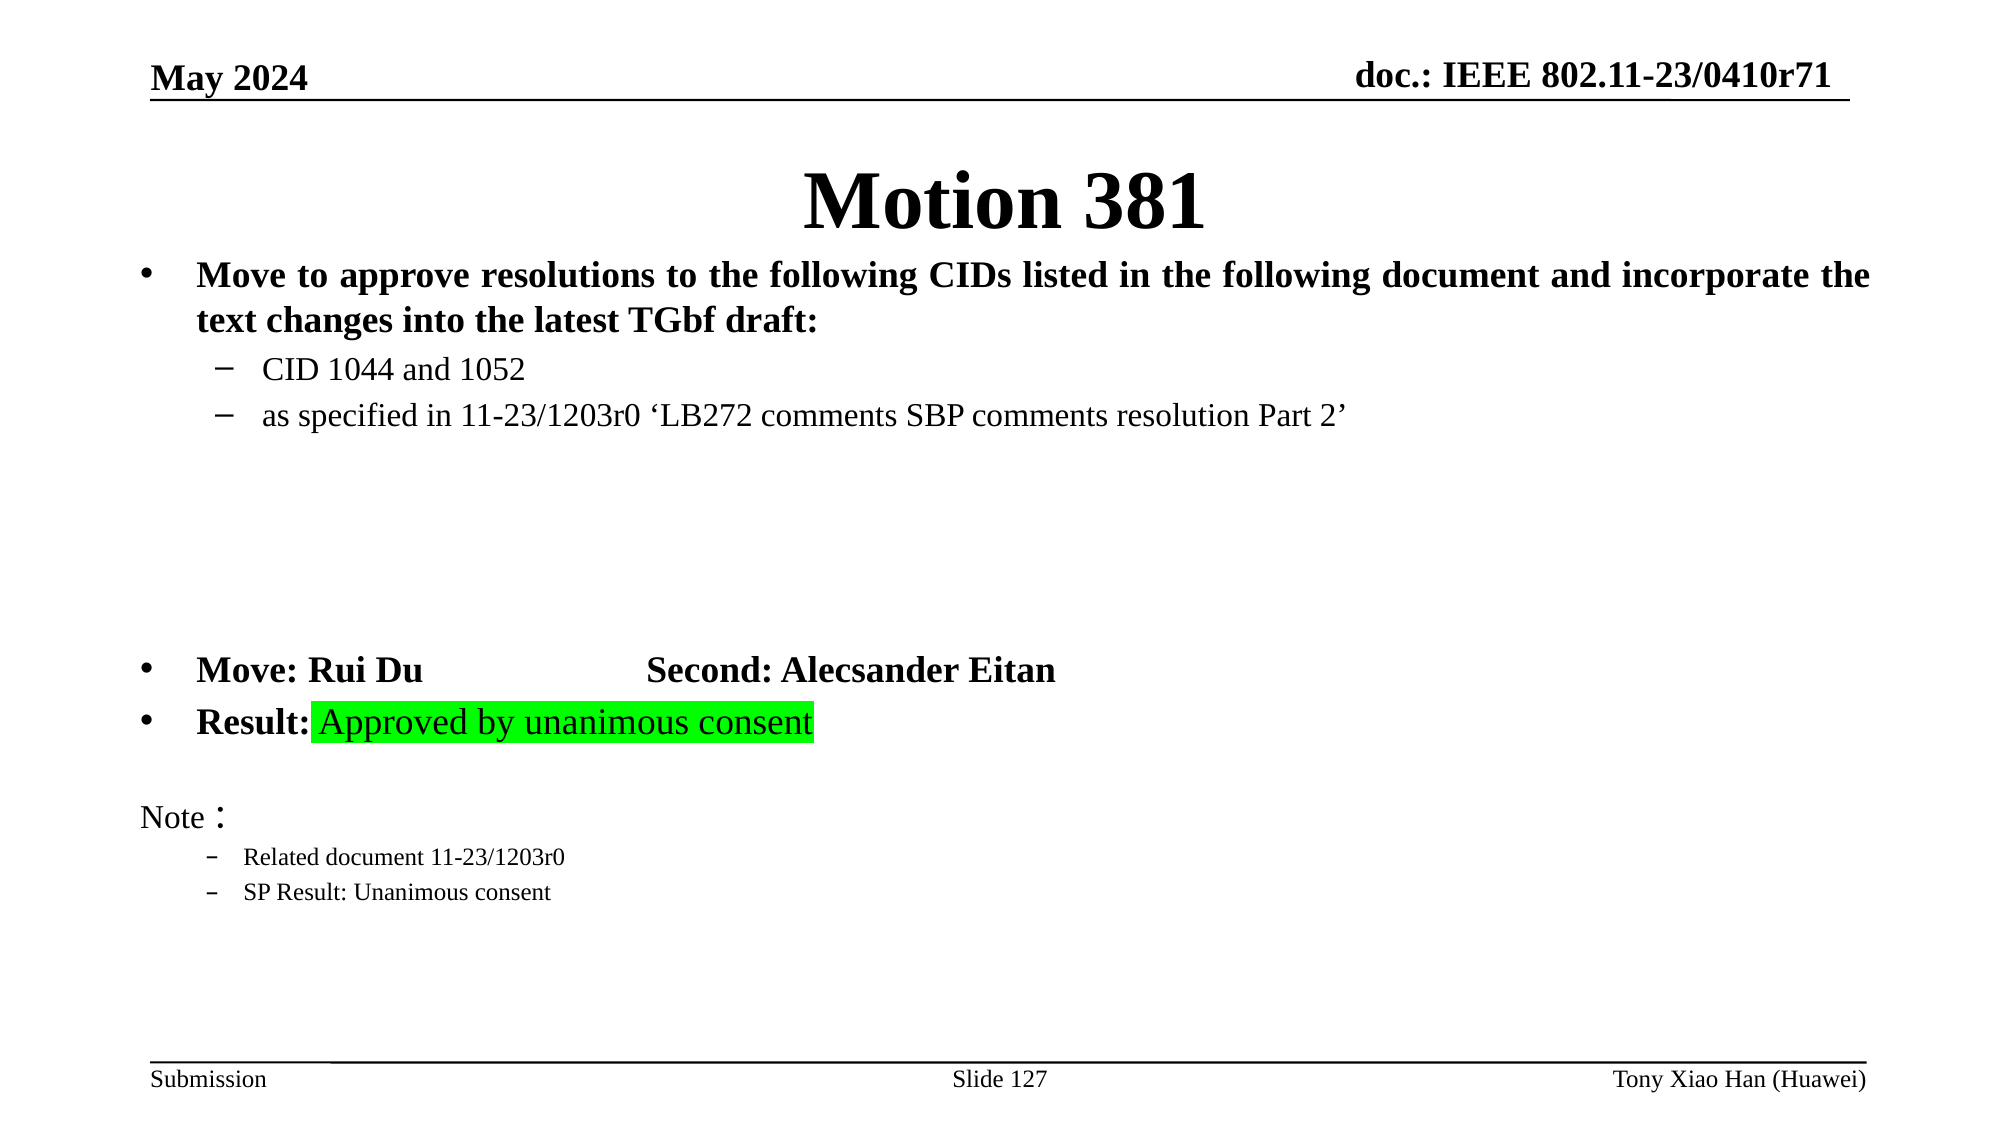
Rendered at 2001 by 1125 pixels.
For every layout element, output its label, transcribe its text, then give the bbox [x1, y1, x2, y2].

text_box Move to approve resolutions to the following CIDs listed in the following document and incorporate the text changes into the latest TGbf draft: CID 1044 and 1052 as specified in 11-23/1203r0 ‘LB272 comments SBP comments resolution Part 2’ Move: Rui Du Second: Alecsander Eitan Result: Approved by unanimous consent Note： Related document 11-23/1203r0 SP Result: Unanimous consent [125, 212, 1888, 900]
text_box Motion 381 [368, 137, 1644, 212]
